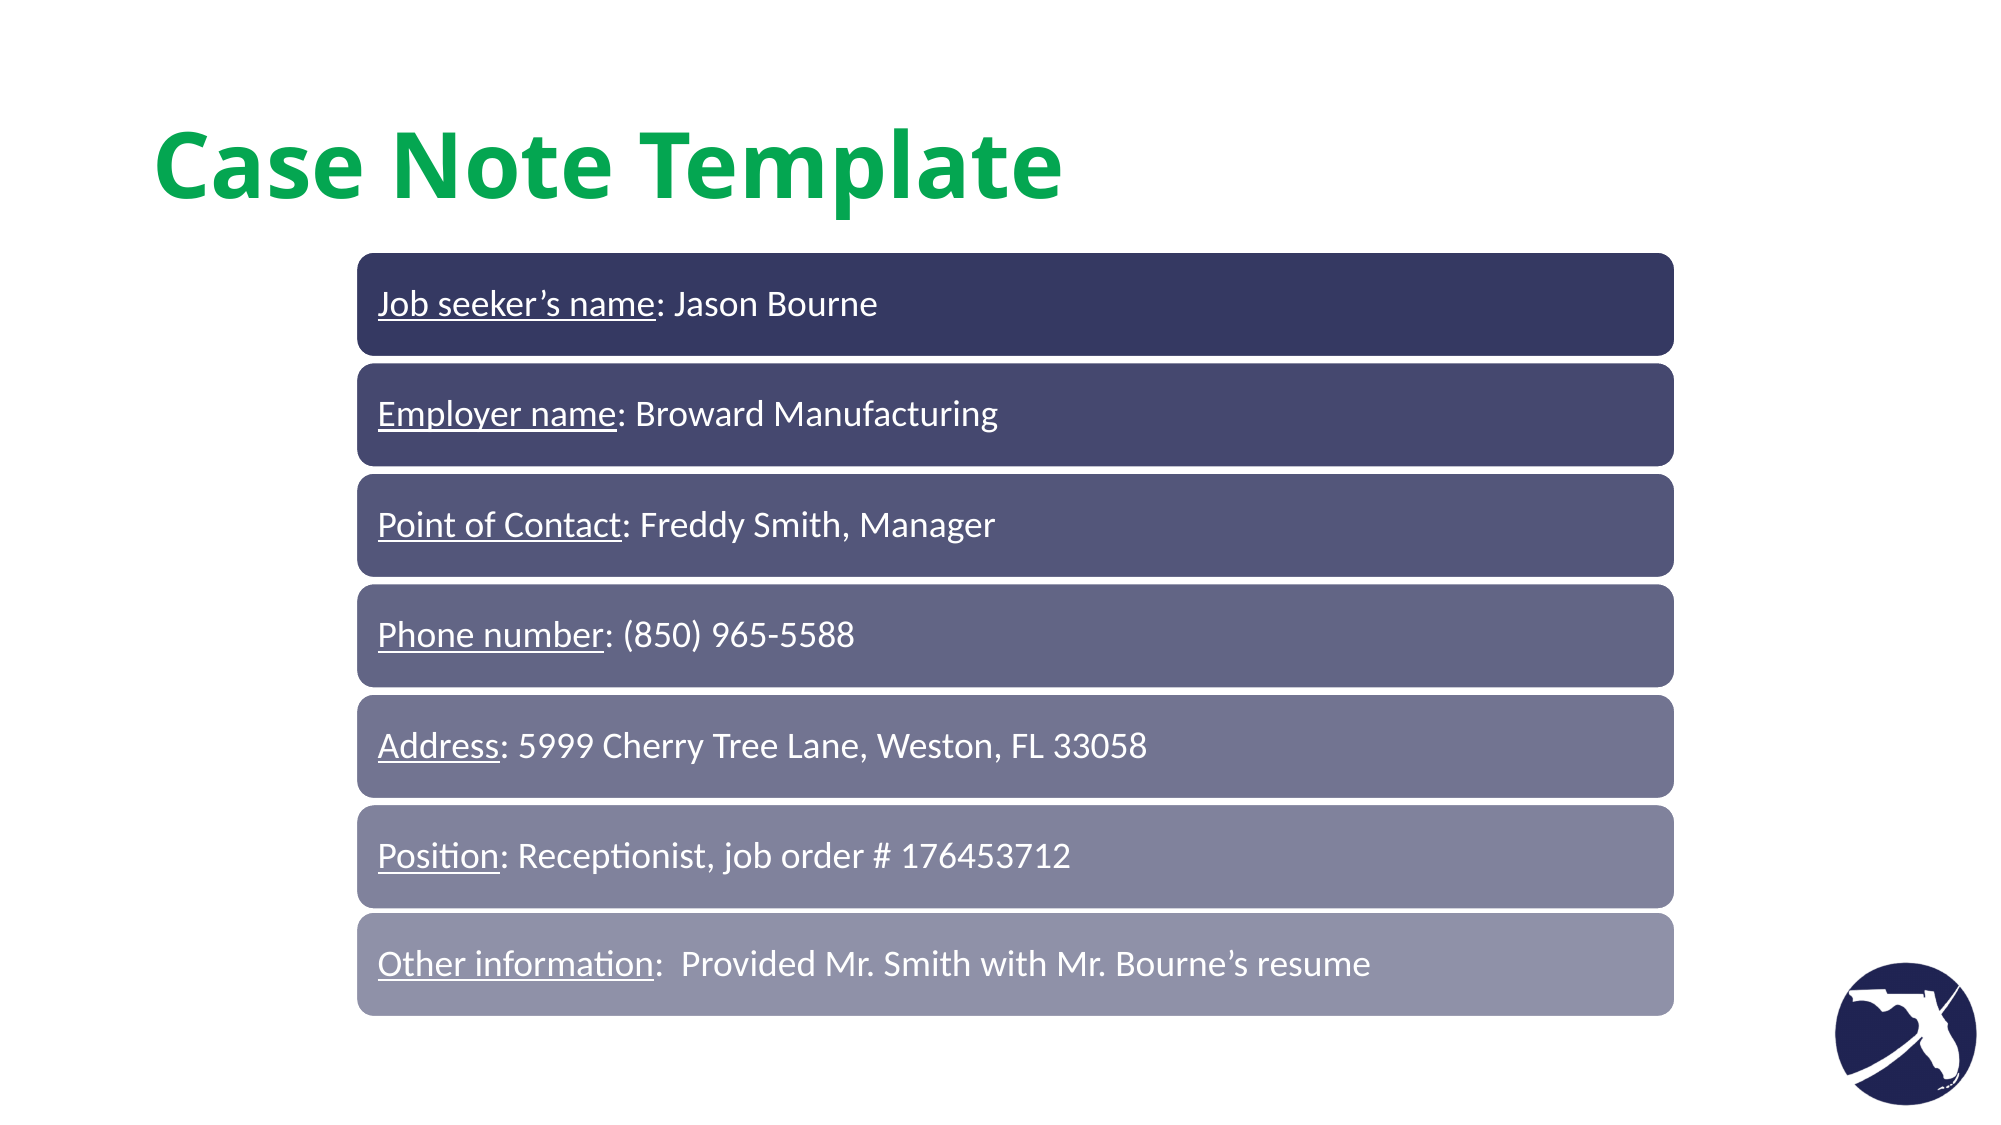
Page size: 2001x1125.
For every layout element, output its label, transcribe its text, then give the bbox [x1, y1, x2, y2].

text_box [125, 248, 1875, 1017]
picture [1834, 961, 1979, 1109]
title Case Note Template [137, 59, 1863, 248]
